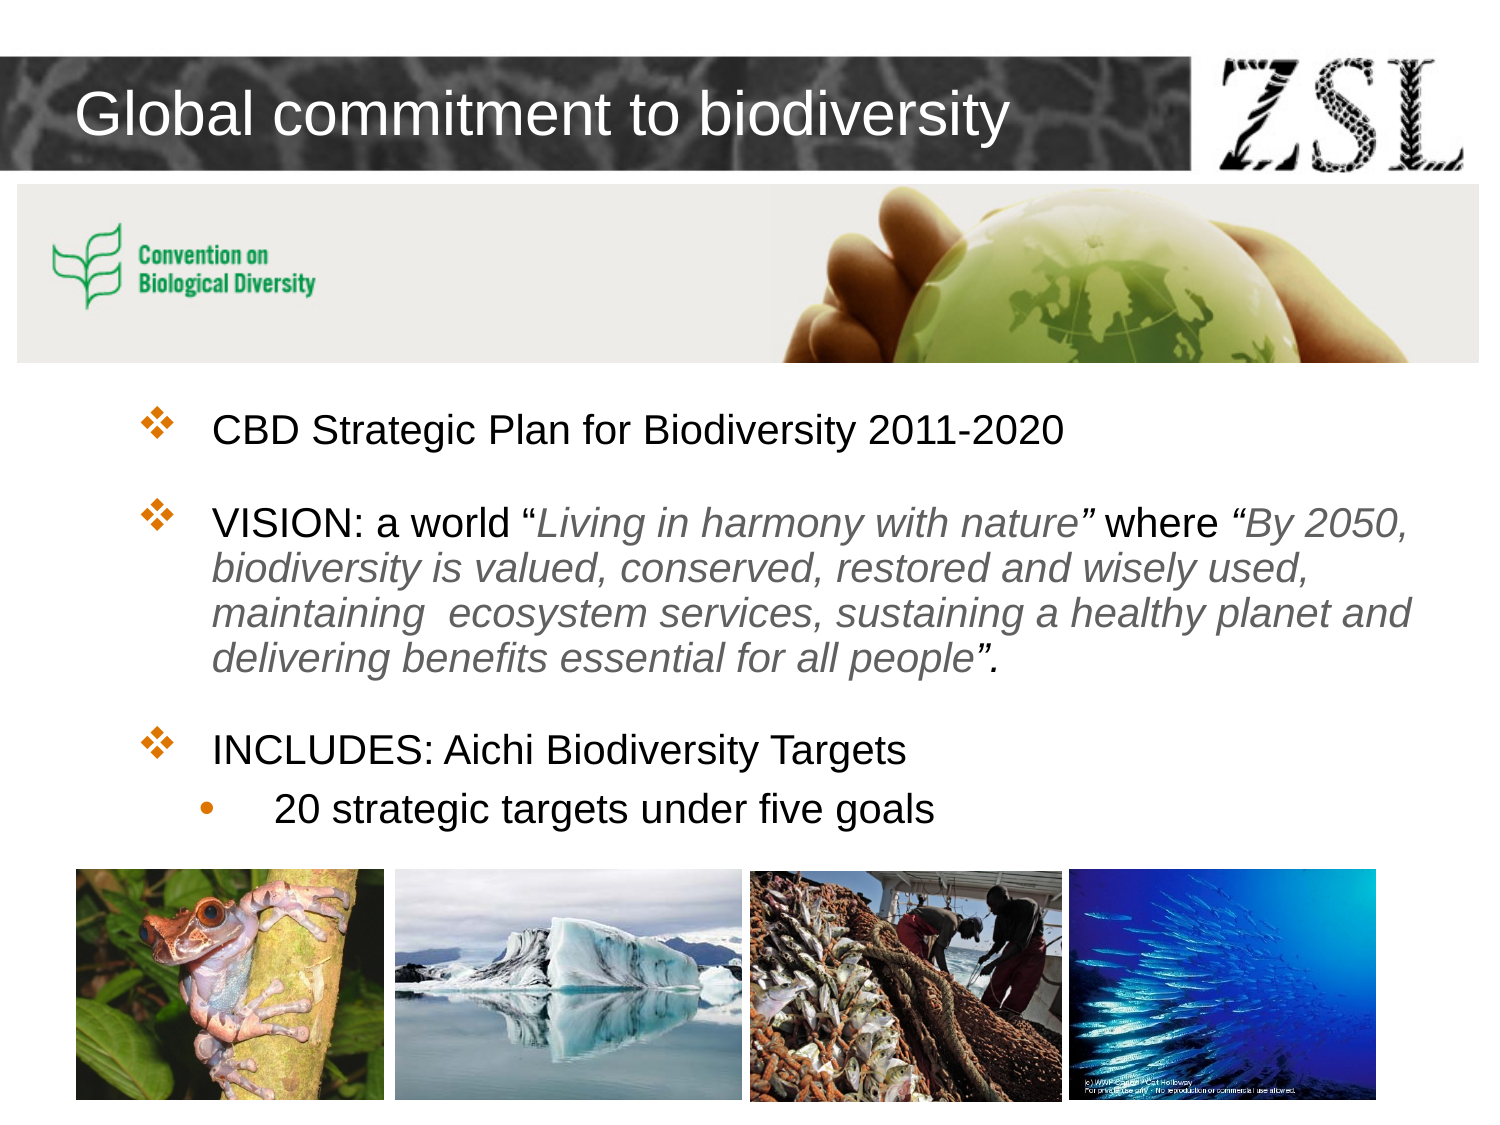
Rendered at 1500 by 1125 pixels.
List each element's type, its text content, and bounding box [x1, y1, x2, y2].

picture [0, 0, 1500, 1125]
text_box CBD Strategic Plan for Biodiversity 2011-2020 VISION: a world “Living in harmony with nature” where “By 2050, biodiversity is valued, conserved, restored and wisely used, maintaining ecosystem services, sustaining a healthy planet and delivering benefits essential for all people”. INCLUDES: Aichi Biodiversity Targets 20 strategic targets under five goals [74, 408, 1425, 882]
title Global commitment to biodiversity [74, 64, 1179, 165]
